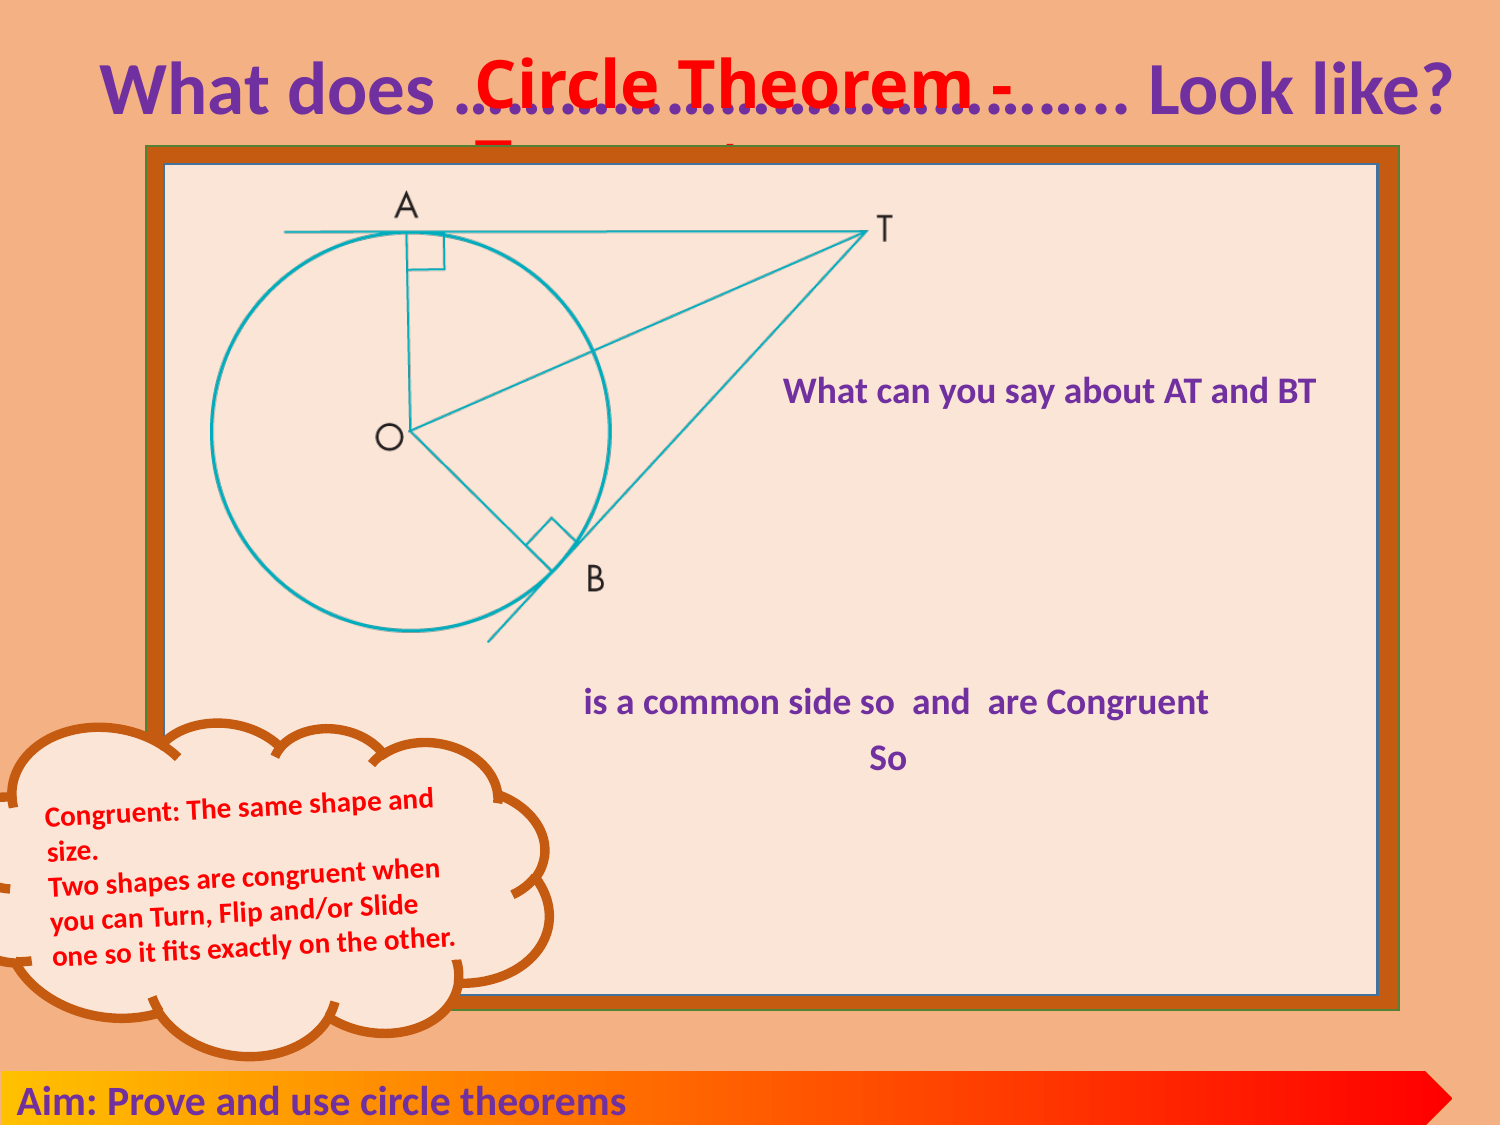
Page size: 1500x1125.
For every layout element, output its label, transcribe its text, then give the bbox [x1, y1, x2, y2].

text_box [145, 145, 1400, 1011]
picture [210, 186, 893, 644]
text_box Circle Theorem - Tangents [459, 34, 1231, 145]
text_box What does ……………………………….. Look like? [85, 31, 1472, 137]
text_box Aim: Prove and use circle theorems [0, 1070, 1454, 1125]
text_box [0, 717, 551, 1055]
